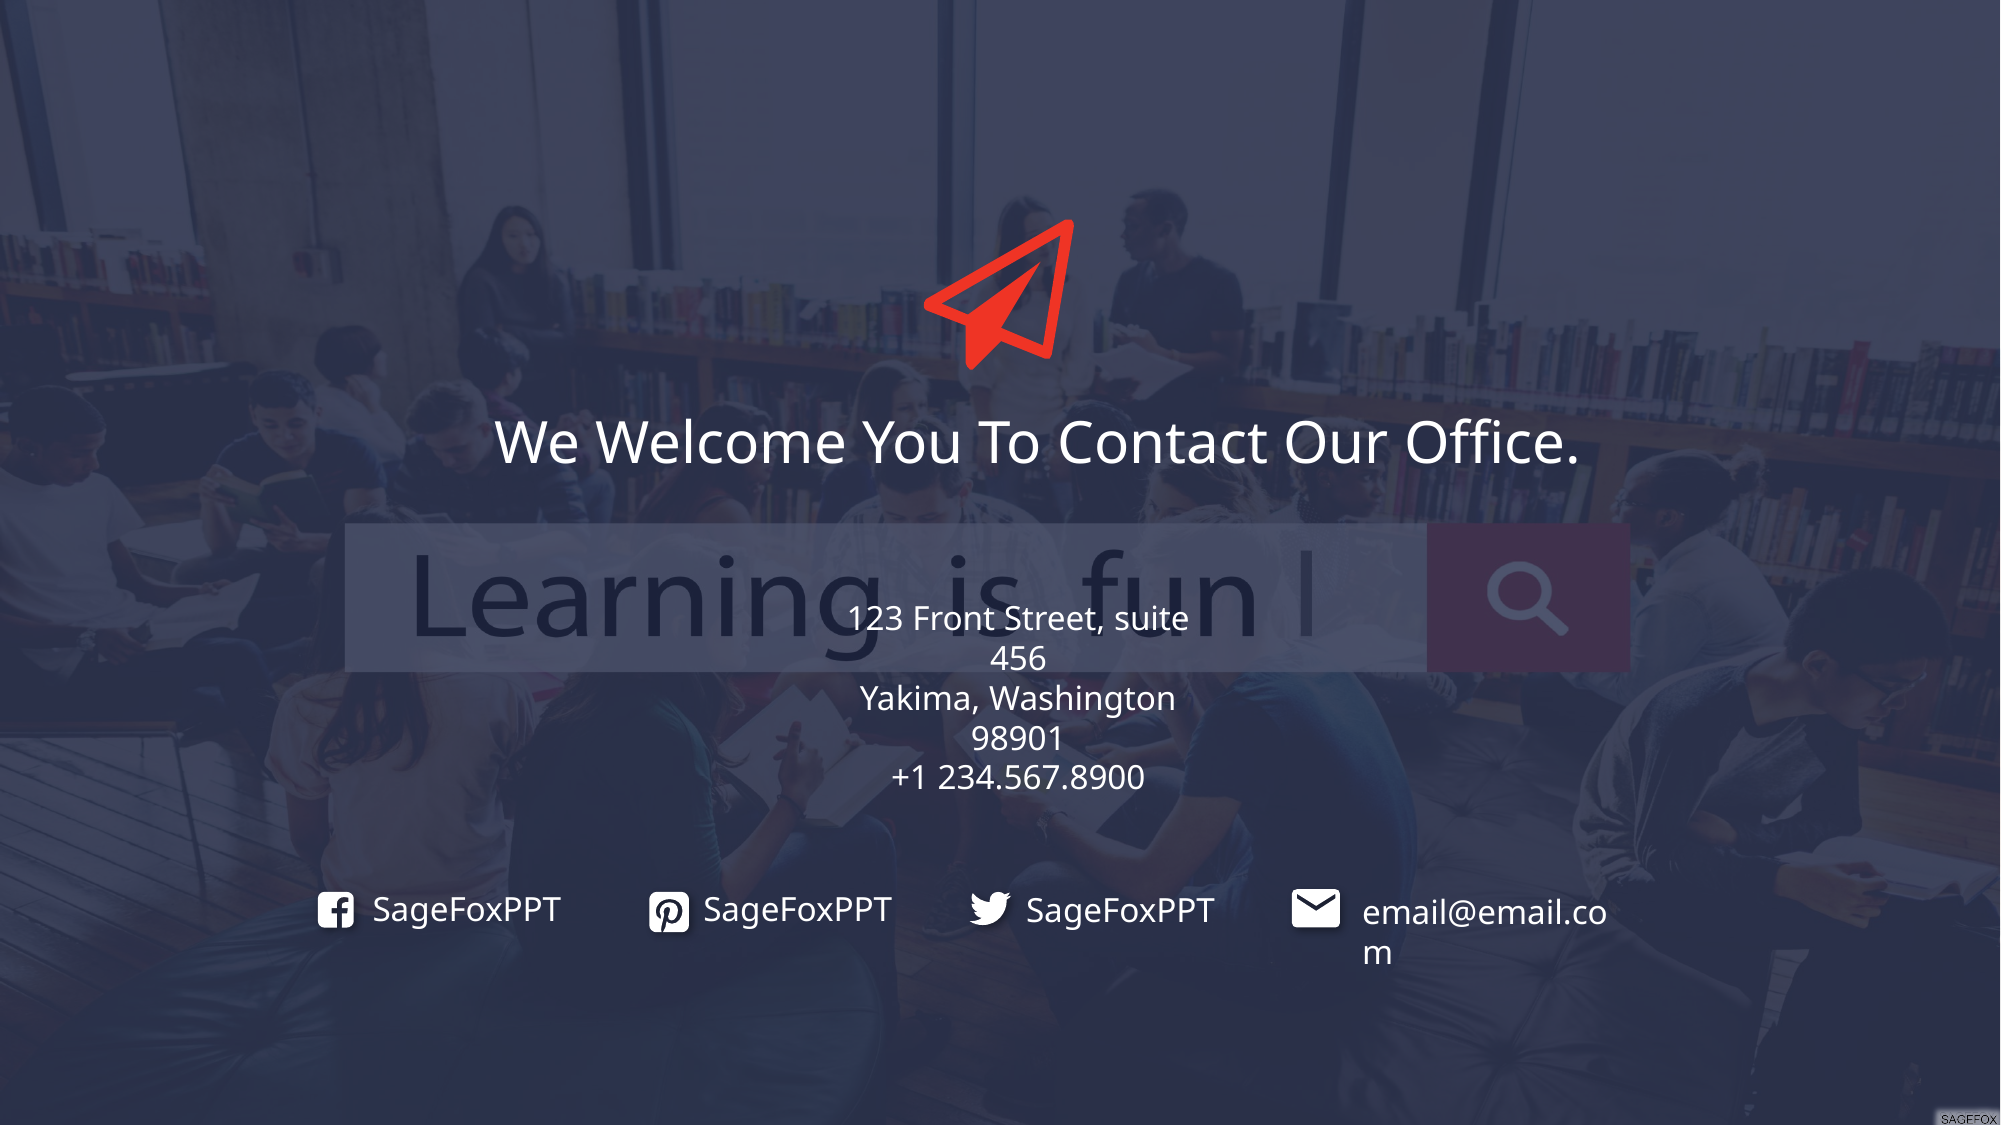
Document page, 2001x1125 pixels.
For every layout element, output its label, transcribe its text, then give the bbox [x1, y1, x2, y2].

text_box email@email.com [1347, 884, 1649, 979]
text_box [317, 891, 354, 928]
picture [1938, 1114, 1999, 1125]
text_box 123 Front Street, suite 456 Yakima, Washington 98901 +1 234.567.8900 [808, 589, 1229, 804]
text_box SageFoxPPT [688, 880, 929, 936]
text_box We Welcome You To Contact Our Office. [477, 398, 1598, 483]
text_box [649, 891, 688, 933]
text_box SageFoxPPT [1011, 881, 1252, 937]
text_box [969, 891, 1011, 926]
text_box [923, 219, 1074, 370]
text_box SageFoxPPT [357, 880, 598, 936]
text_box [1291, 889, 1340, 928]
